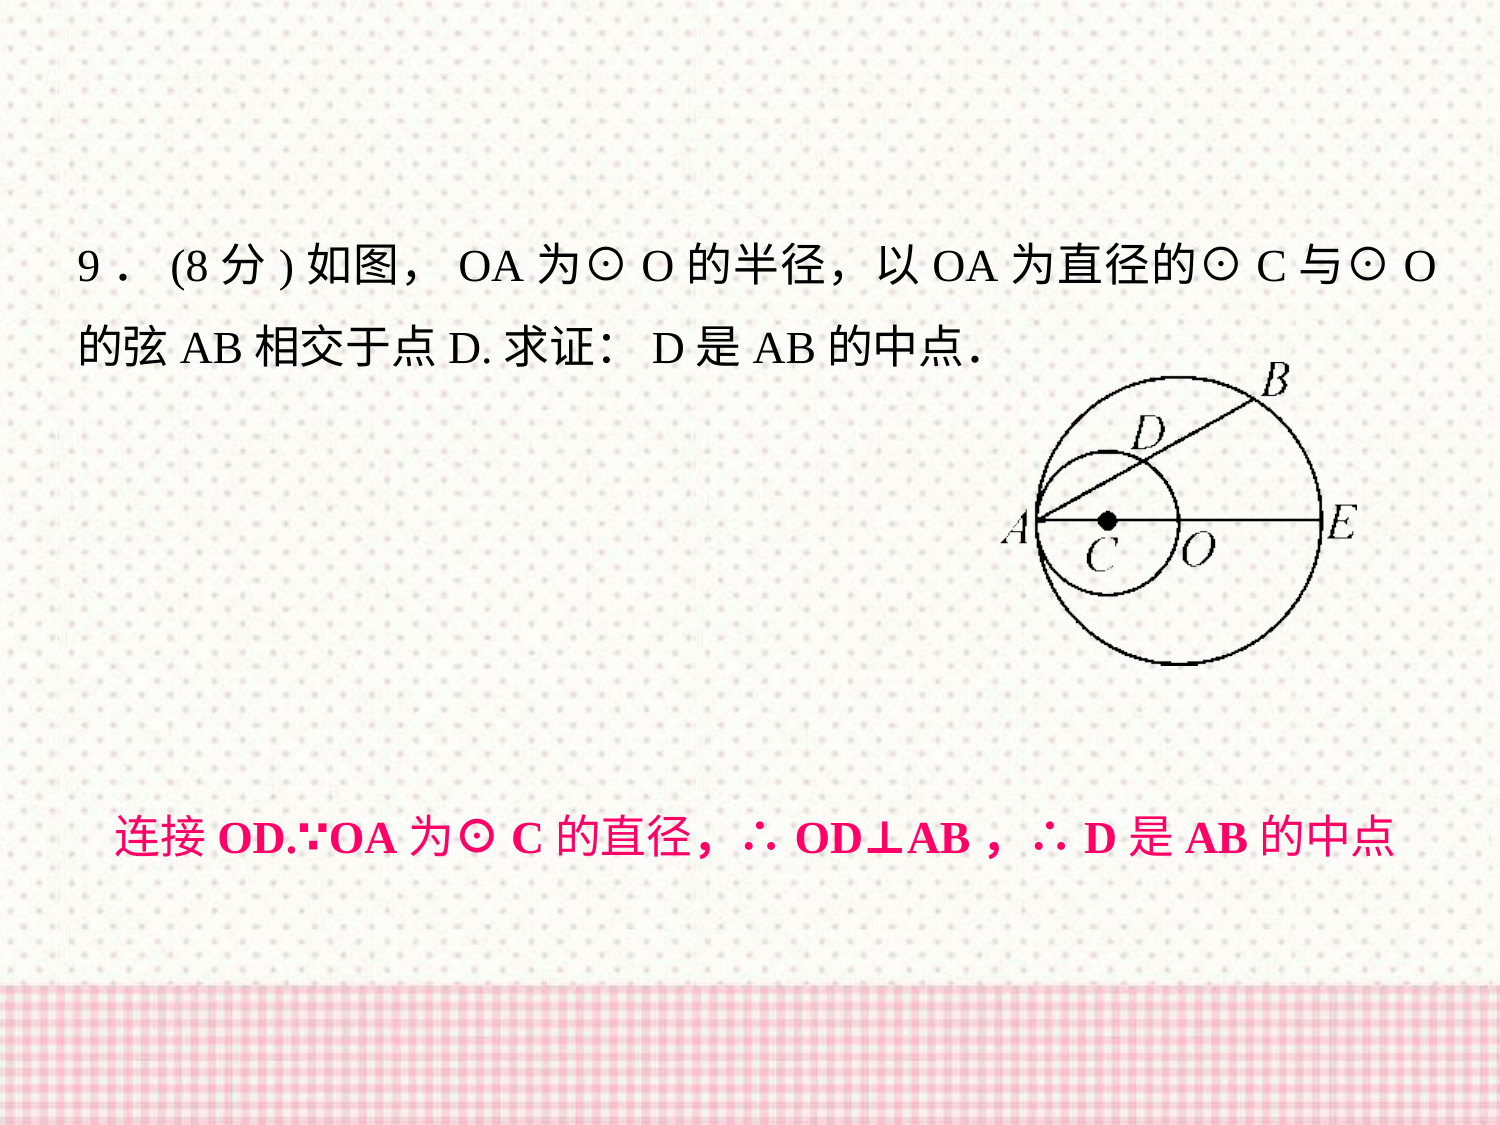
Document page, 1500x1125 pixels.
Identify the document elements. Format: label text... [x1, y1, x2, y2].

picture [0, 0, 1500, 1125]
text_box 连接OD.∵OA为⊙C的直径，∴OD⊥AB，∴D是AB的中点 [99, 800, 1413, 870]
text_box 9．(8分)如图，OA为⊙O的半径，以OA为直径的⊙C与⊙O的弦AB相交于点D.求证：D是AB的中点． [62, 200, 1463, 380]
